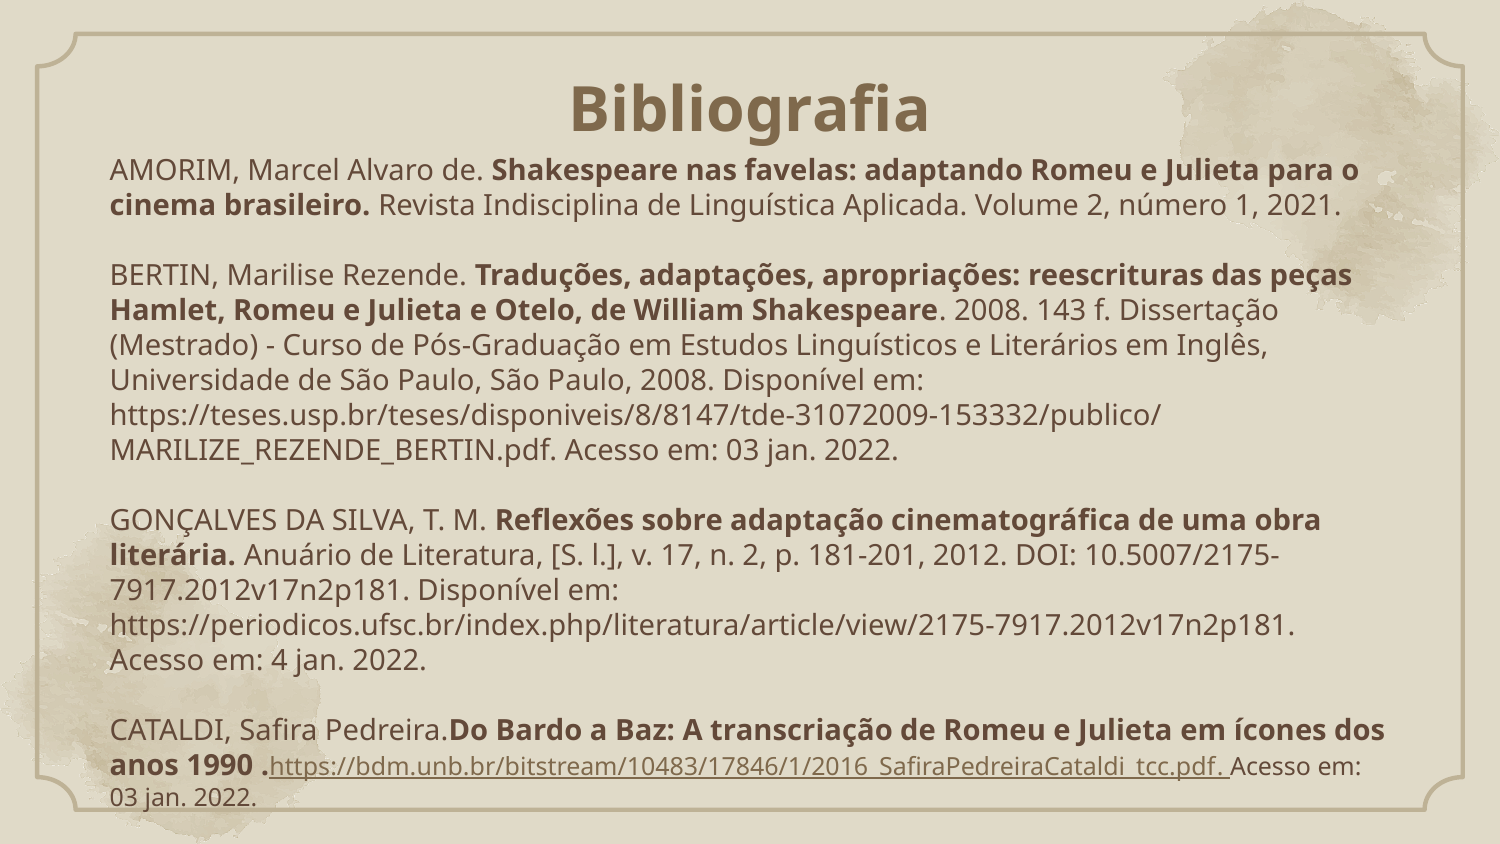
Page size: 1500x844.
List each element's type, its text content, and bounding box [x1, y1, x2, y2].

text_box AMORIM, Marcel Alvaro de. Shakespeare nas favelas: adaptando Romeu e Julieta para o cinema brasileiro. Revista Indisciplina de Linguística Aplicada. Volume 2, número 1, 2021. BERTIN, Marilise Rezende. Traduções, adaptações, apropriações: reescrituras das peças Hamlet, Romeu e Julieta e Otelo, de William Shakespeare. 2008. 143 f. Dissertação (Mestrado) - Curso de Pós-Graduação em Estudos Linguísticos e Literários em Inglês, Universidade de São Paulo, São Paulo, 2008. Disponível em: https://teses.usp.br/teses/disponiveis/8/8147/tde-31072009-153332/publico/MARILIZE_REZENDE_BERTIN.pdf. Acesso em: 03 jan. 2022. GONÇALVES DA SILVA, T. M. Reflexões sobre adaptação cinematográfica de uma obra literária. Anuário de Literatura, [S. l.], v. 17, n. 2, p. 181-201, 2012. DOI: 10.5007/2175-7917.2012v17n2p181. Disponível em: https://periodicos.ufsc.br/index.php/literatura/article/view/2175-7917.2012v17n2p181. Acesso em: 4 jan. 2022. CATALDI, Safira Pedreira.Do Bardo a Baz: A transcriação de Romeu e Julieta em ícones dos anos 1990 .https://bdm.unb.br/bitstream/10483/17846/1/2016_SafiraPedreiraCataldi_tcc.pdf. Acesso em: 03 jan. 2022. [94, 136, 1406, 844]
title Bibliografia [117, 76, 1383, 136]
